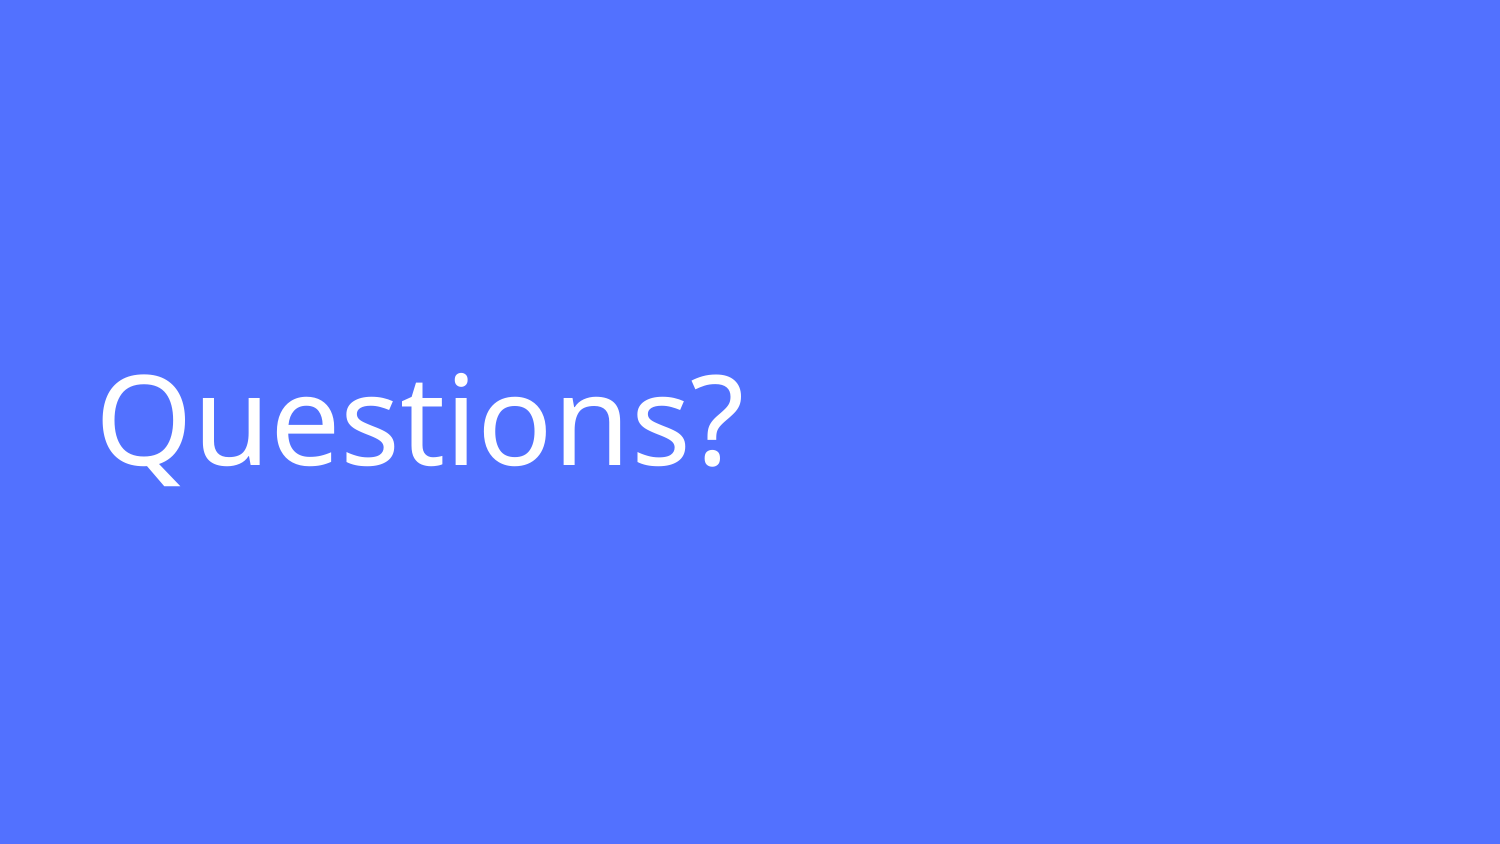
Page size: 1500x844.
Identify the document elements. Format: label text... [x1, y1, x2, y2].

title Questions? [80, 80, 1102, 752]
